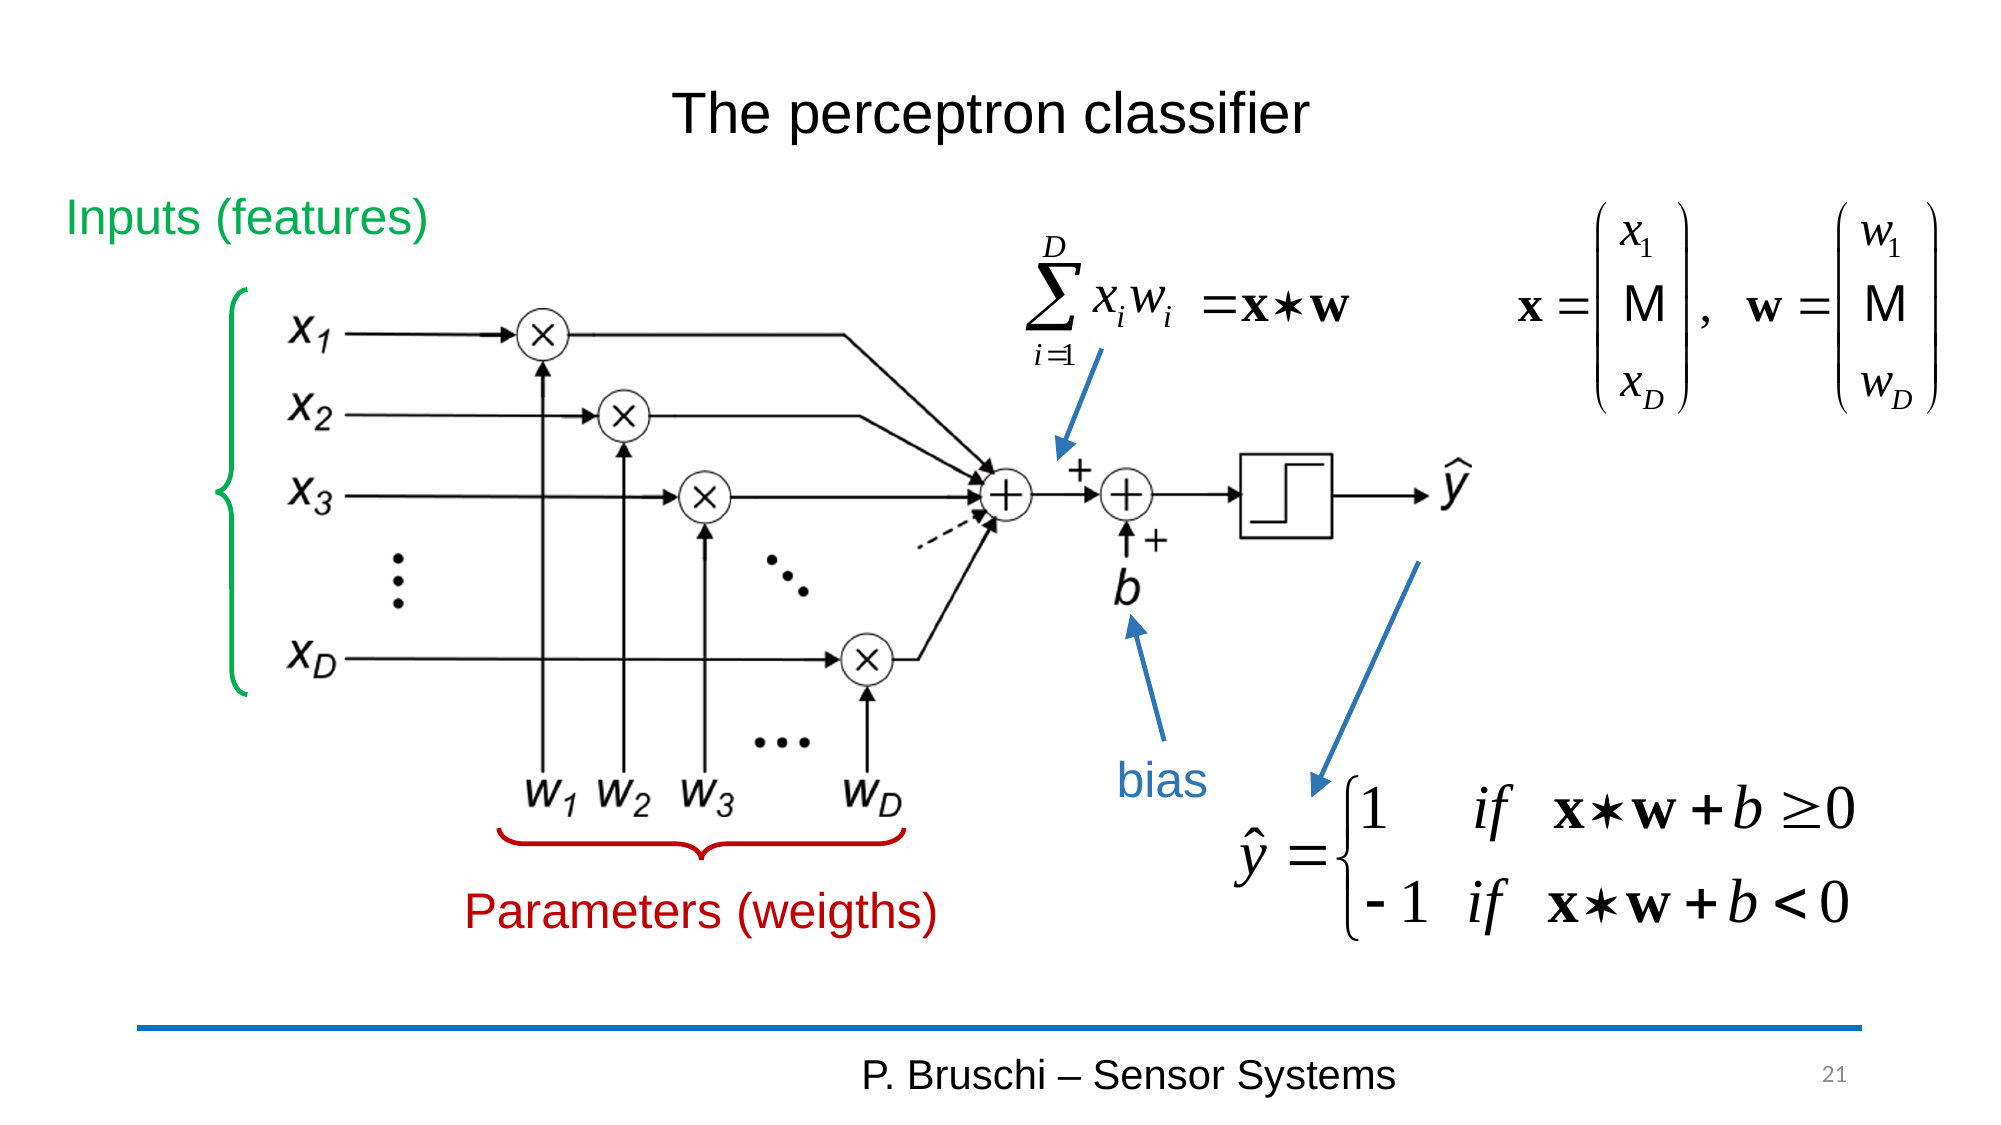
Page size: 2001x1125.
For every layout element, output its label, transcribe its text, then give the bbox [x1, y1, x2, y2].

text_box [498, 827, 905, 860]
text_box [1224, 765, 1881, 953]
text_box Inputs (features) [50, 176, 445, 252]
footer P. Bruschi – Sensor Systems [662, 1042, 1596, 1103]
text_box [1057, 348, 1102, 461]
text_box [1189, 279, 1360, 336]
picture [286, 308, 1472, 817]
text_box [1510, 192, 1952, 426]
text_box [1311, 561, 1419, 798]
text_box Parameters (weigths) [448, 871, 954, 946]
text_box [1017, 221, 1187, 377]
title The perceptron classifier [137, 59, 1863, 169]
text_box [215, 288, 248, 696]
slide_number 21 [1718, 1042, 1863, 1103]
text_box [1130, 613, 1165, 742]
